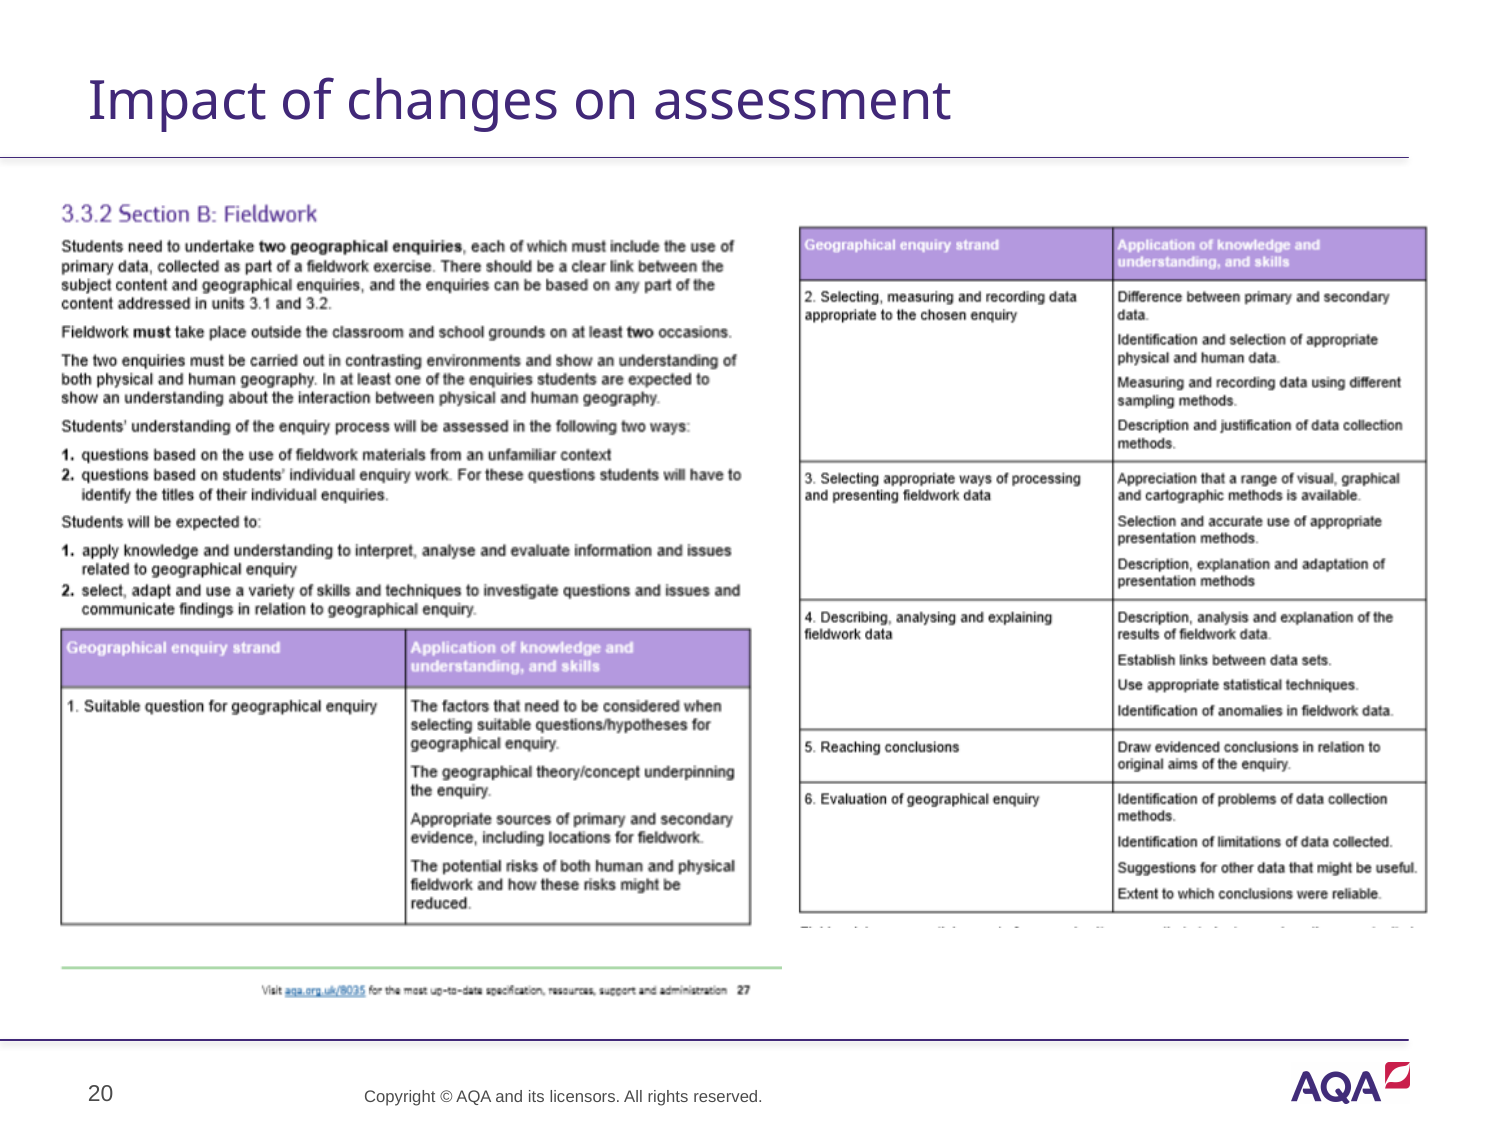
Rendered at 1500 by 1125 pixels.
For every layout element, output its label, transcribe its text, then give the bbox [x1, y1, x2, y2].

footer Copyright © AQA and its licensors. All rights reserved. [324, 1084, 764, 1124]
picture [1291, 1062, 1410, 1104]
title Impact of changes on assessment [88, 72, 1409, 144]
picture [42, 197, 1433, 1008]
slide_number 20 [72, 1062, 188, 1123]
